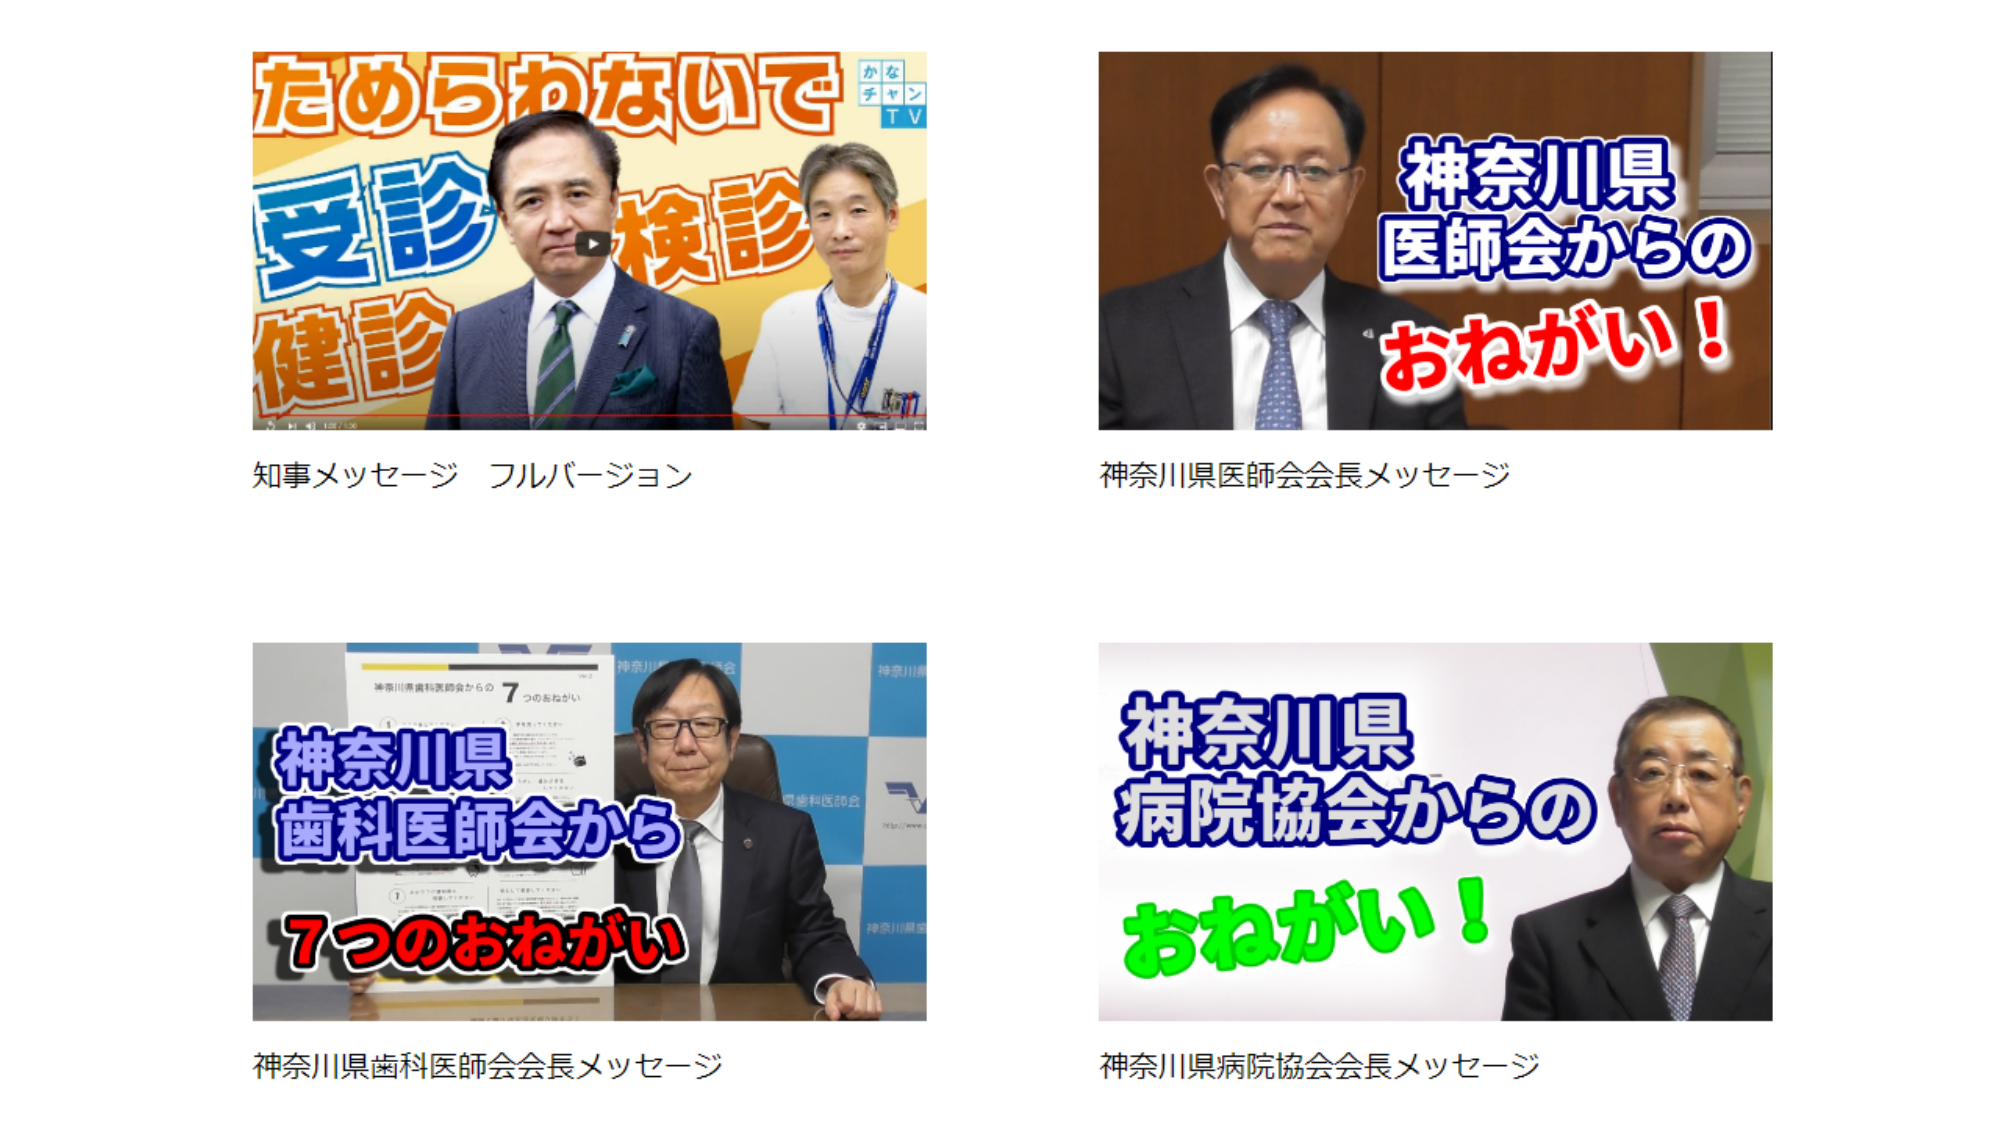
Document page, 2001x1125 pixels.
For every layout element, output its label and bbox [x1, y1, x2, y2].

picture [239, 38, 1798, 1087]
